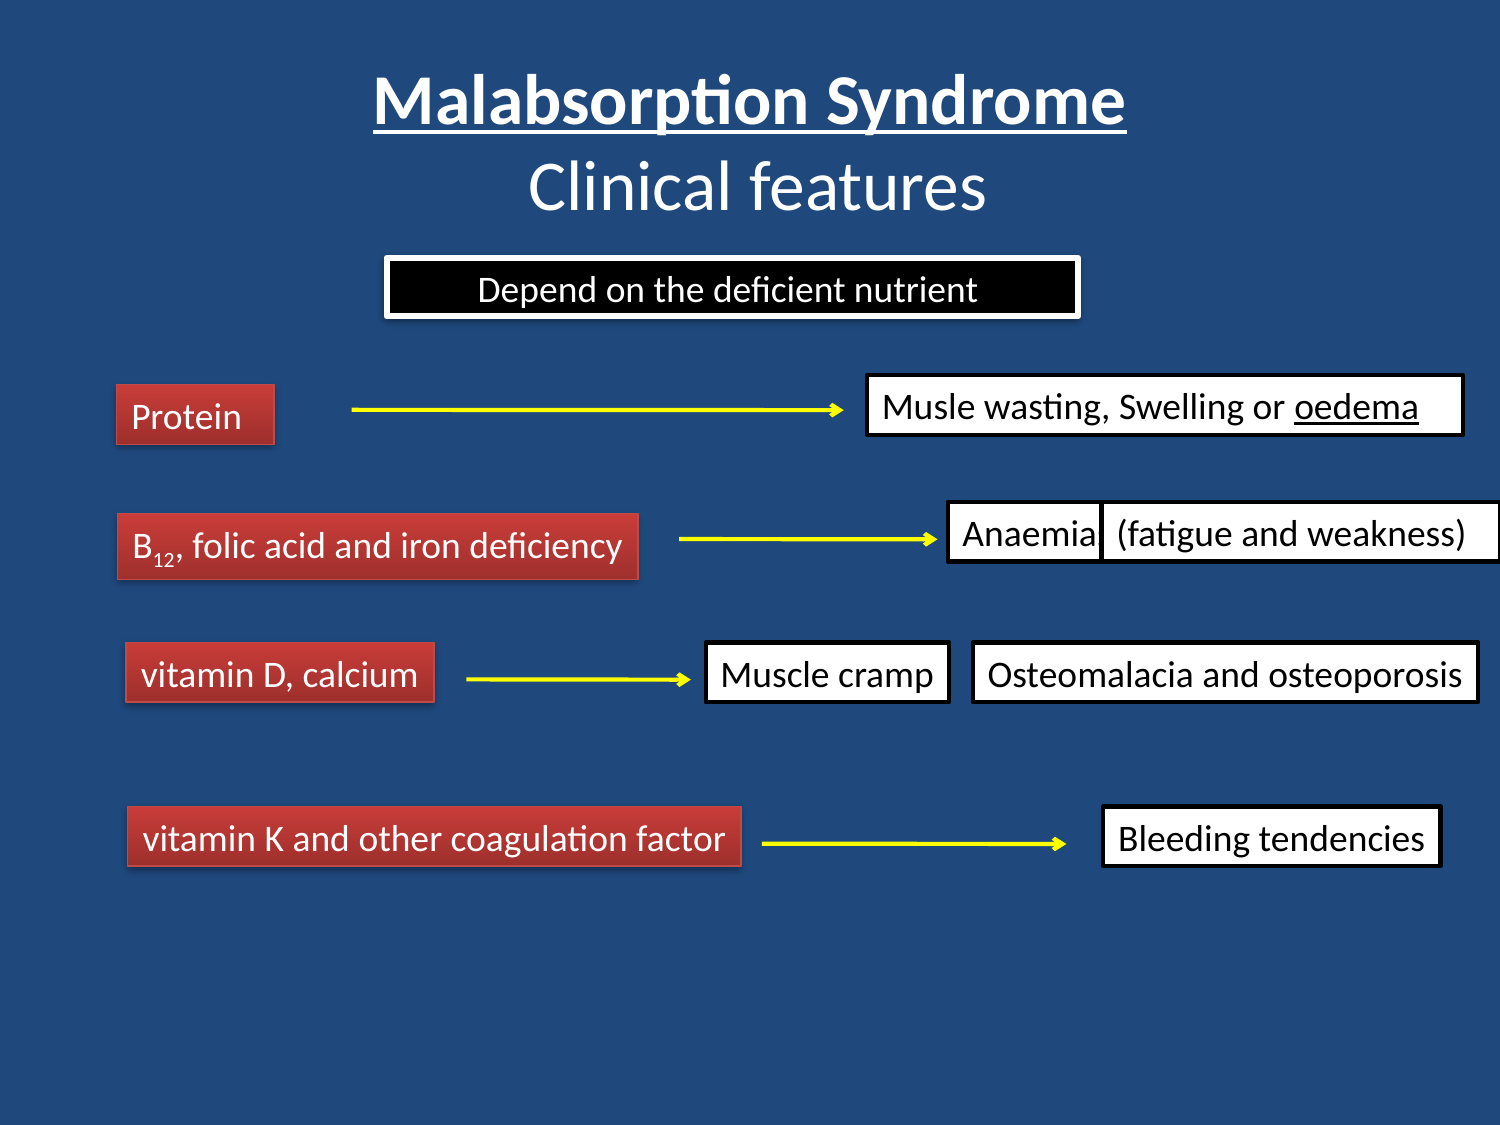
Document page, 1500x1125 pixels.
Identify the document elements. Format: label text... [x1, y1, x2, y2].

text_box Osteomalacia and osteoporosis [971, 640, 1480, 704]
text_box Depend on the deficient nutrient [384, 255, 1081, 319]
text_box Musle wasting, Swelling or oedema [865, 373, 1465, 437]
text_box (fatigue and weakness) [1099, 500, 1500, 564]
text_box vitamin K and other coagulation factor [127, 806, 742, 867]
text_box vitamin D, calcium [125, 642, 435, 703]
text_box Muscle cramp [704, 640, 951, 704]
title Malabsorption Syndrome Clinical features [75, 45, 1425, 233]
text_box Anaemias [946, 500, 1099, 564]
text_box Protein [116, 384, 275, 445]
text_box Bleeding tendencies [1101, 804, 1443, 868]
text_box B12, folic acid and iron deficiency [117, 513, 639, 580]
